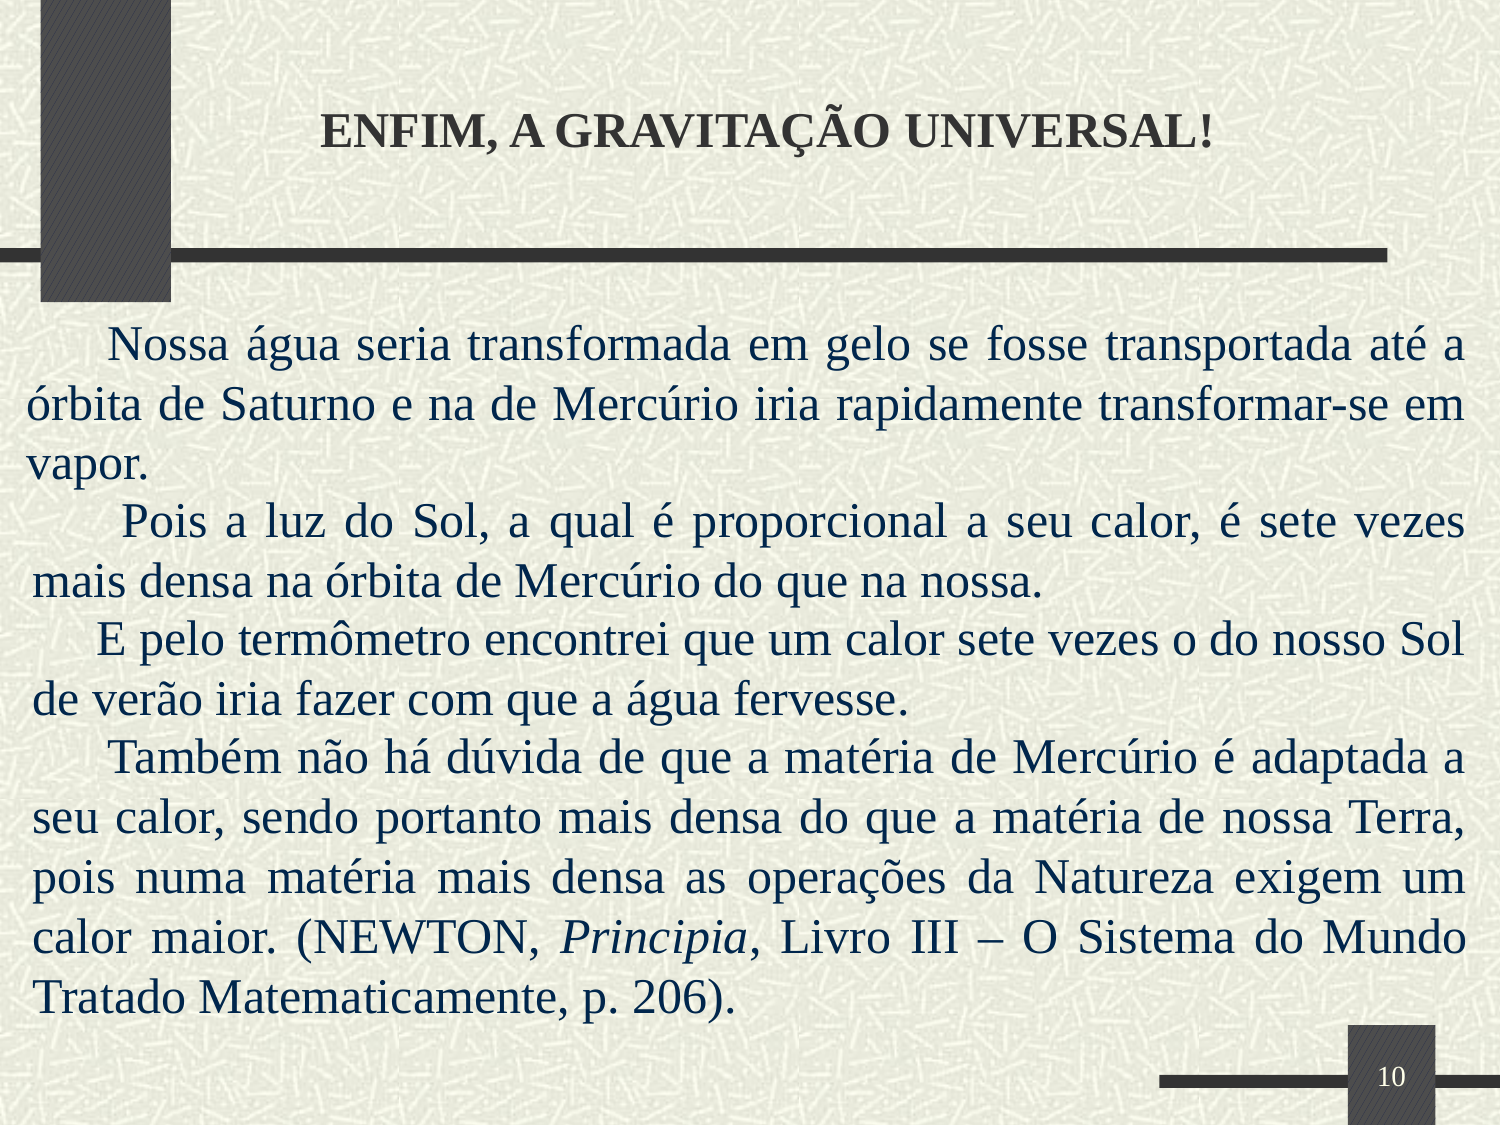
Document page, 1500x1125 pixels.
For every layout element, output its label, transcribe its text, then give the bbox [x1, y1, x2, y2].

text_box Pois a luz do Sol, a qual é proporcional a seu calor, é sete vezes mais densa na órbita de Mercúrio do que na nossa. [17, 498, 1483, 597]
text_box E pelo termômetro encontrei que um calor sete vezes o do nosso Sol de verão iria fazer com que a água fervesse. [17, 597, 1483, 715]
picture [1436, 1088, 1500, 1125]
text_box Também não há dúvida de que a matéria de Mercúrio é adaptada a seu calor, sendo portanto mais densa do que a matéria de nossa Terra, pois numa matéria mais densa as operações da Natureza exigem um calor maior. (NEWTON, Principia, Livro III – O Sistema do Mundo Tratado Matematicamente, p. 206). [17, 715, 1483, 1031]
picture [171, 0, 1500, 1074]
slide_number 10 [1347, 1031, 1436, 1125]
text_box Nossa água seria transformada em gelo se fosse transportada até a órbita de Saturno e na de Mercúrio iria rapidamente transformar-se em vapor. [11, 302, 1483, 498]
picture [0, 0, 40, 248]
picture [0, 263, 1347, 1125]
text_box ENFIM, A GRAVITAÇÃO UNIVERSAL! [277, 89, 1258, 173]
